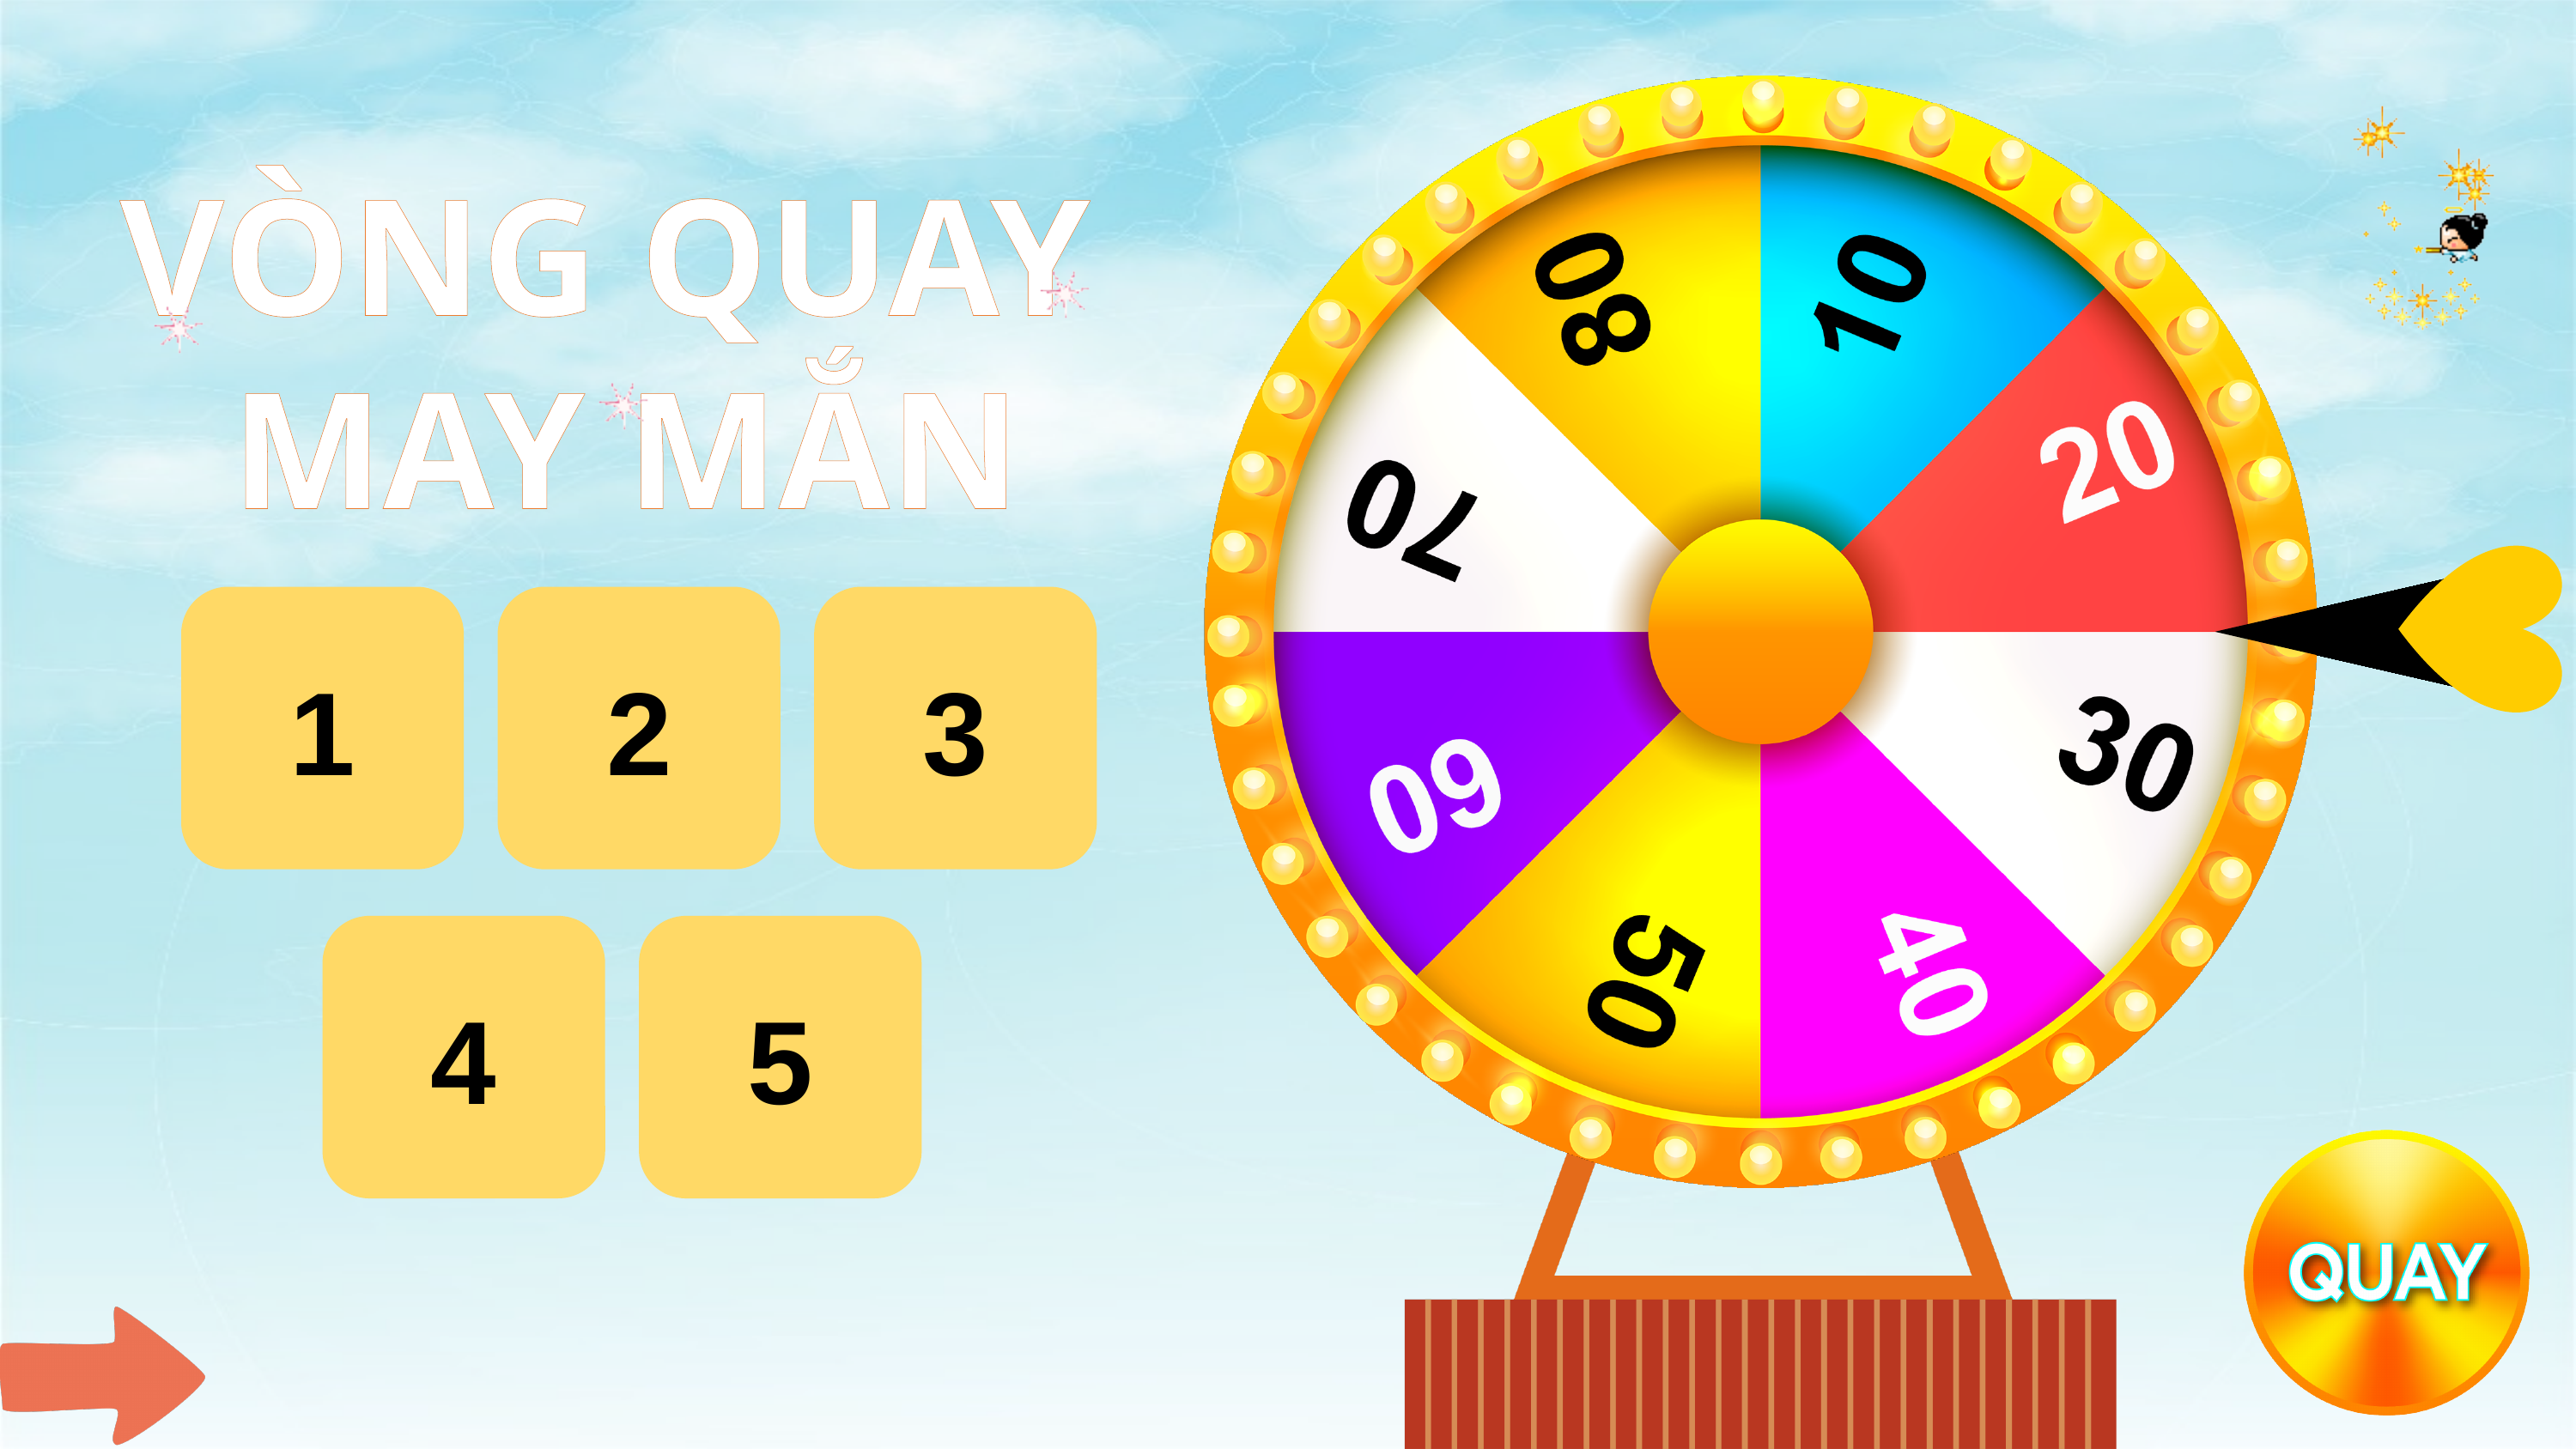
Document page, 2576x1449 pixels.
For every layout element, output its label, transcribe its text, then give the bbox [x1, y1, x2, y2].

picture [1194, 66, 2530, 1449]
picture [598, 379, 703, 473]
picture [0, 1304, 205, 1449]
text_box [2397, 544, 2563, 713]
text_box 1 [179, 585, 465, 870]
picture [153, 303, 258, 397]
picture [2348, 100, 2499, 353]
text_box 3 [813, 585, 1098, 870]
text_box 2 [496, 585, 781, 870]
text_box 4 [321, 914, 606, 1200]
picture [1039, 268, 1145, 361]
text_box VÒNG QUAY MAY MẮN [100, 144, 1152, 551]
text_box [2326, 579, 2450, 687]
text_box 5 [638, 914, 923, 1200]
